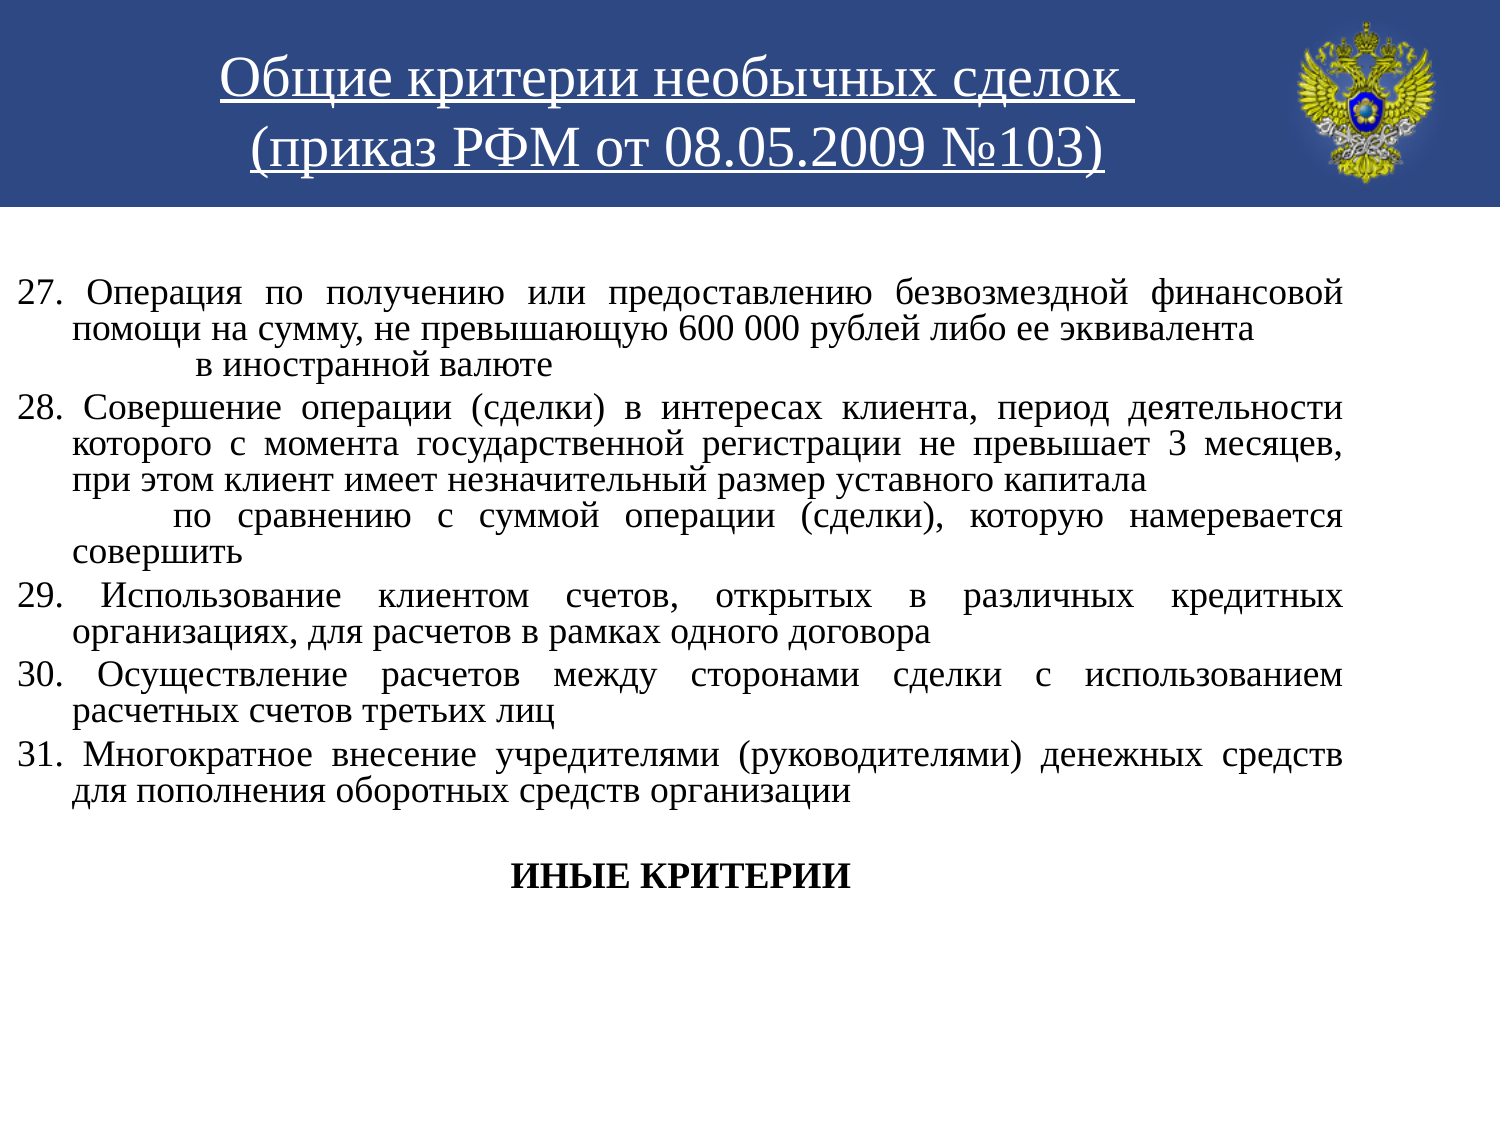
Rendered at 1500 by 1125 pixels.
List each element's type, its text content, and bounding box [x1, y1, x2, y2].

list 27. Операция по получению или предоставлению безвозмездной финансовой помощи на сумму, не превышающую 600 000 рублей либо ее эквивалента в иностранной валюте 28. Совершение операции (сделки) в интересах клиента, период деятельности которого с момента государственной регистрации не превышает 3 месяцев, при этом клиент имеет незначительный размер уставного капитала по сравнению с суммой операции (сделки), которую намеревается совершить 29. Использование клиентом счетов, открытых в различных кредитных организациях, для расчетов в рамках одного договора 30. Осуществление расчетов между сторонами сделки с использованием расчетных счетов третьих лиц 31. Многократное внесение учредителями (руководителями) денежных средств для пополнения оборотных средств организации ИНЫЕ КРИТЕРИИ [0, 267, 1362, 1011]
text_box Общие критерии необычных сделок (приказ РФМ от 08.05.2009 №103) [2, 42, 1353, 173]
picture [0, 0, 1500, 207]
